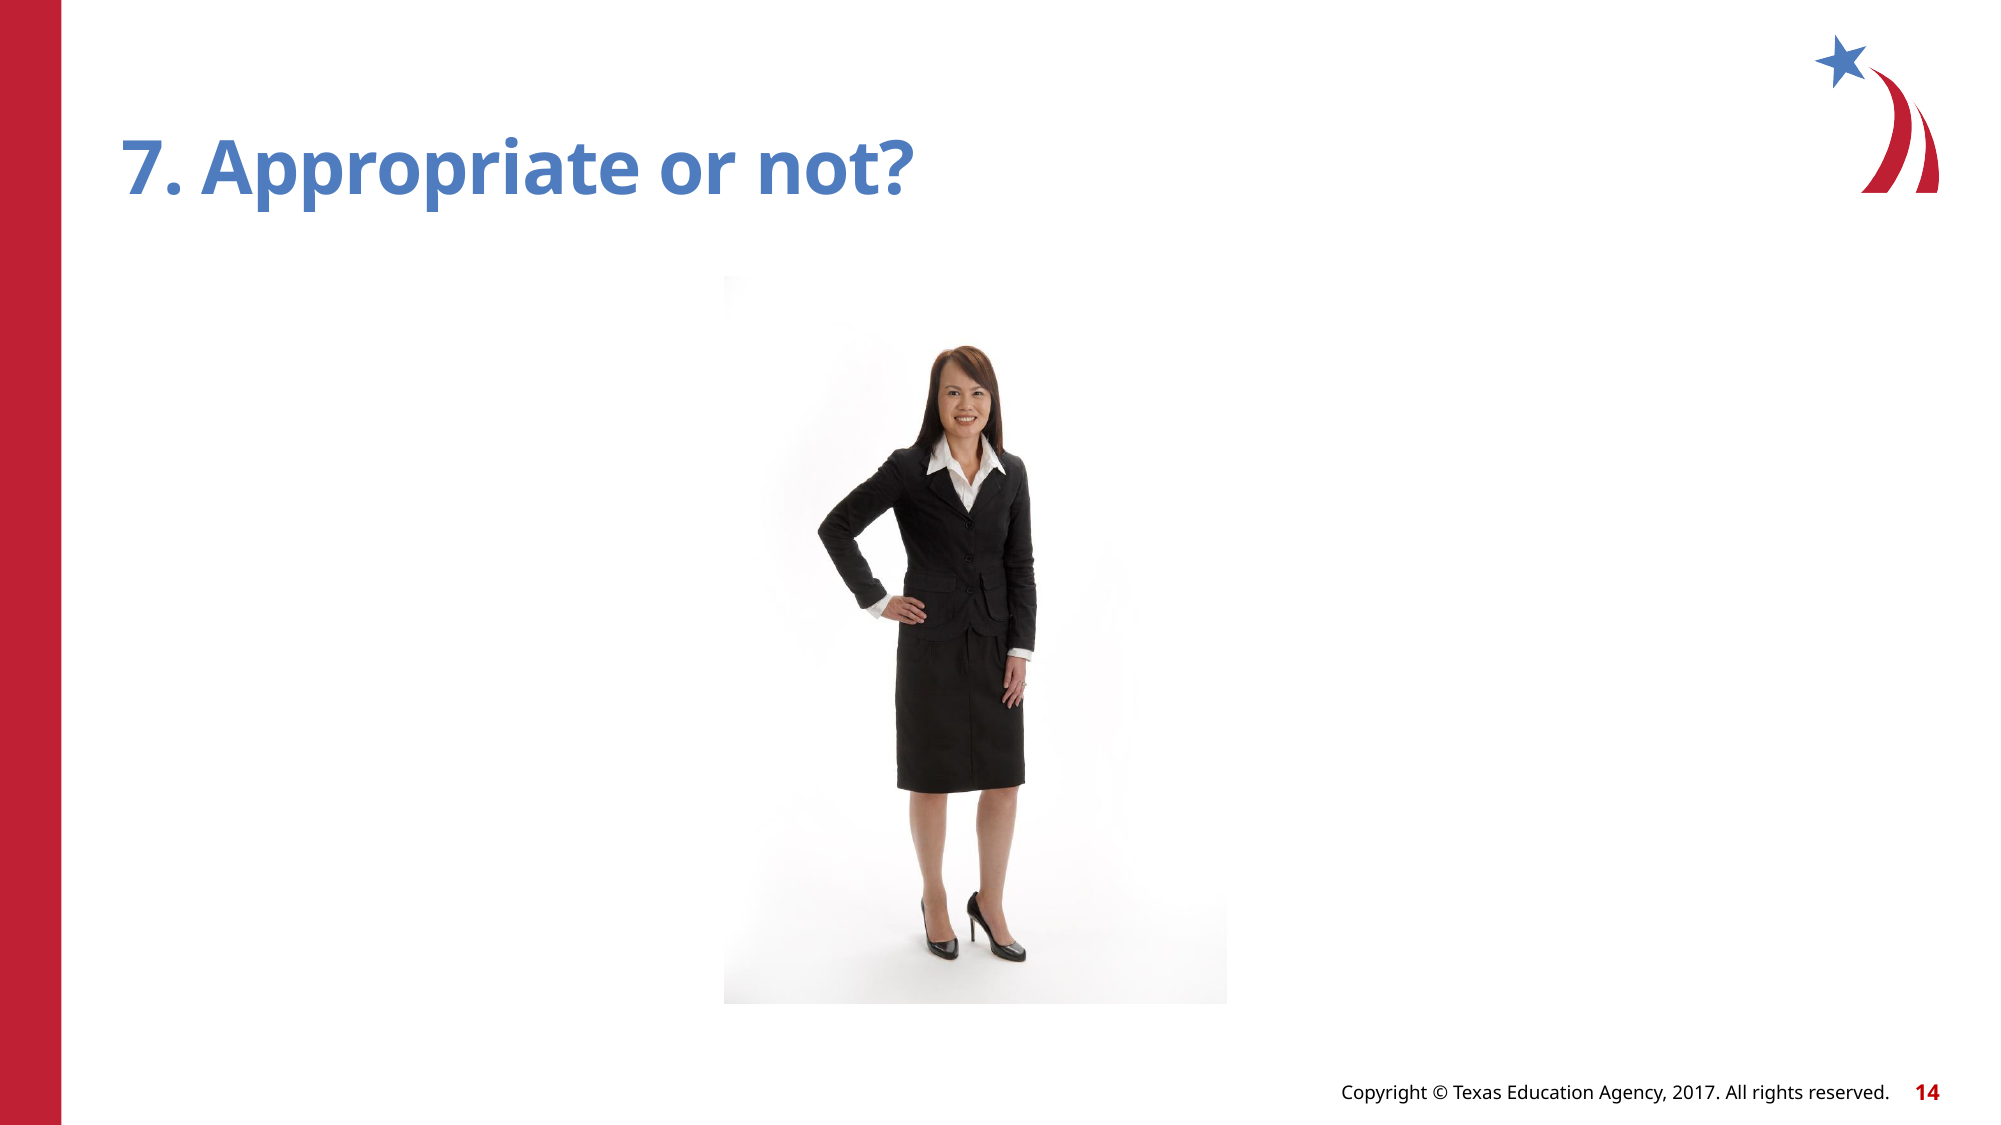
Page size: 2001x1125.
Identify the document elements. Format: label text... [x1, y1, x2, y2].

picture [1814, 34, 1939, 193]
title 7. Appropriate or not? [121, 66, 1772, 211]
picture [724, 276, 1227, 1004]
